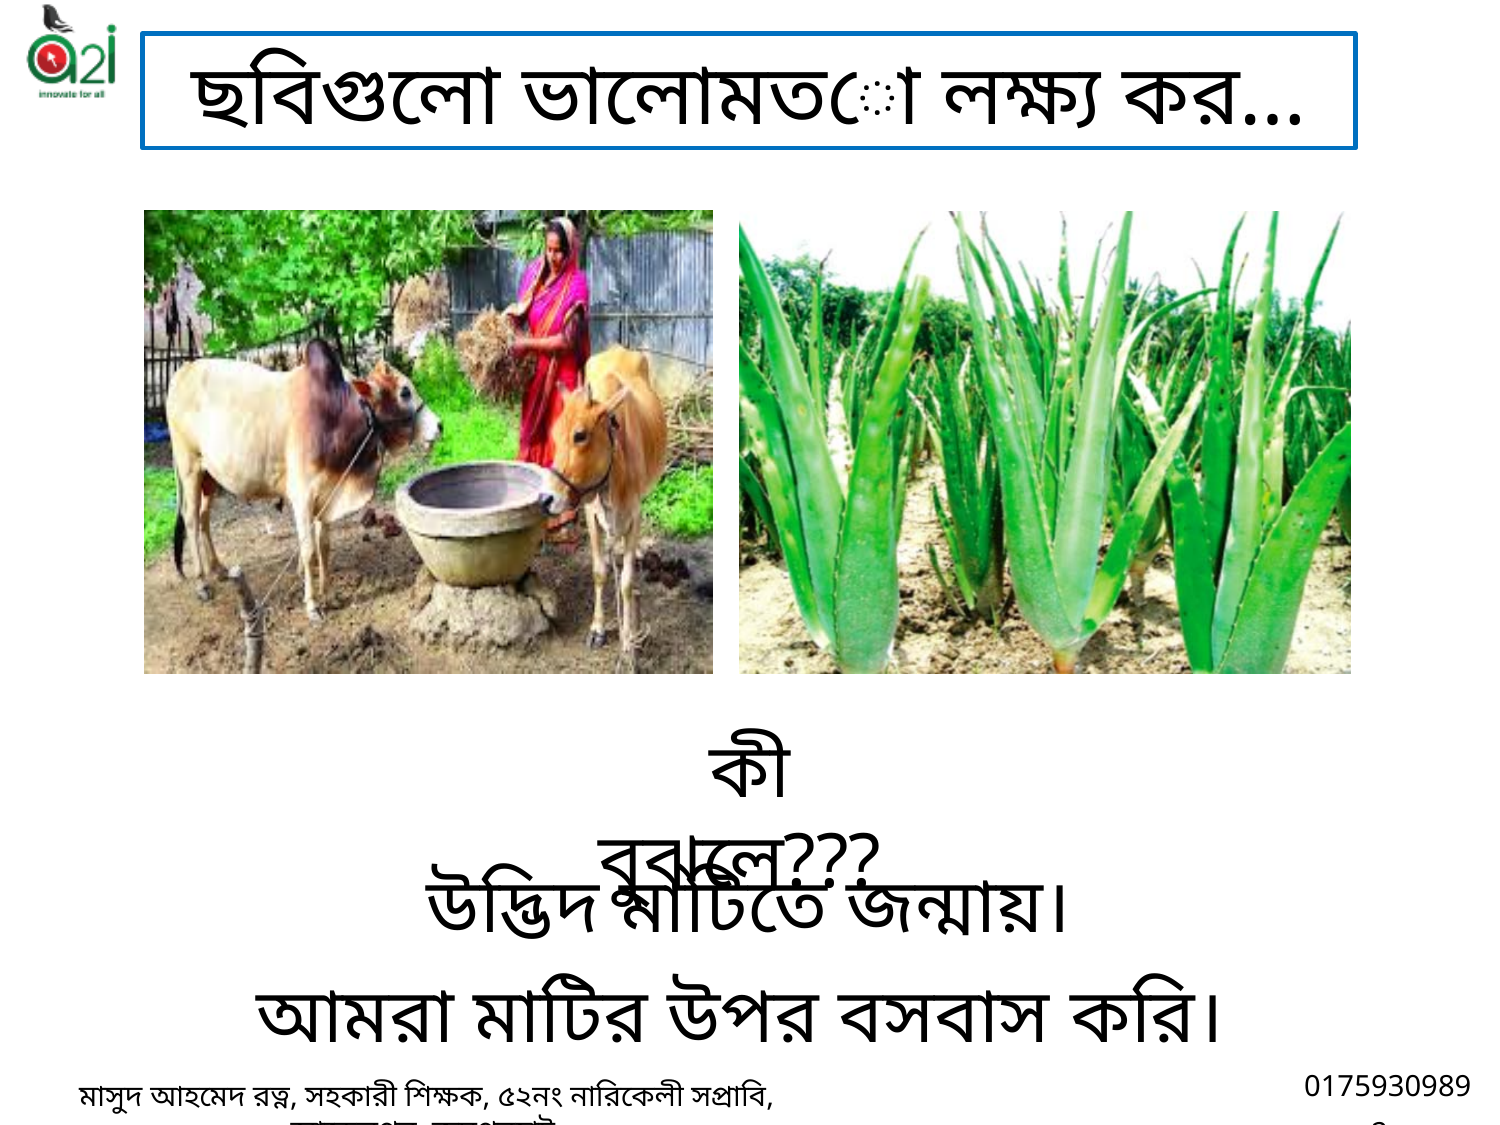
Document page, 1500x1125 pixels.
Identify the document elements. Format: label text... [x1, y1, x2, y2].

text_box আমরা মাটির উপর বসবাস করি। [42, 960, 1457, 1065]
text_box কী বুঝলে??? [552, 714, 948, 910]
text_box 01759309892 [1287, 1059, 1489, 1125]
picture [739, 210, 1351, 674]
picture [0, 0, 145, 126]
text_box উদ্ভিদ মাটিতে জন্মায়। [41, 850, 1457, 956]
text_box ছবিগুলো ভালোমতো লক্ষ্য কর… [142, 33, 1356, 149]
picture [144, 210, 713, 674]
text_box মাসুদ আহমেদ রত্ন, সহকারী শিক্ষক, ৫২নং নারিকেলী সপ্রাবি, আক্কেলপুর, জয়পুরহাট [20, 1069, 833, 1125]
